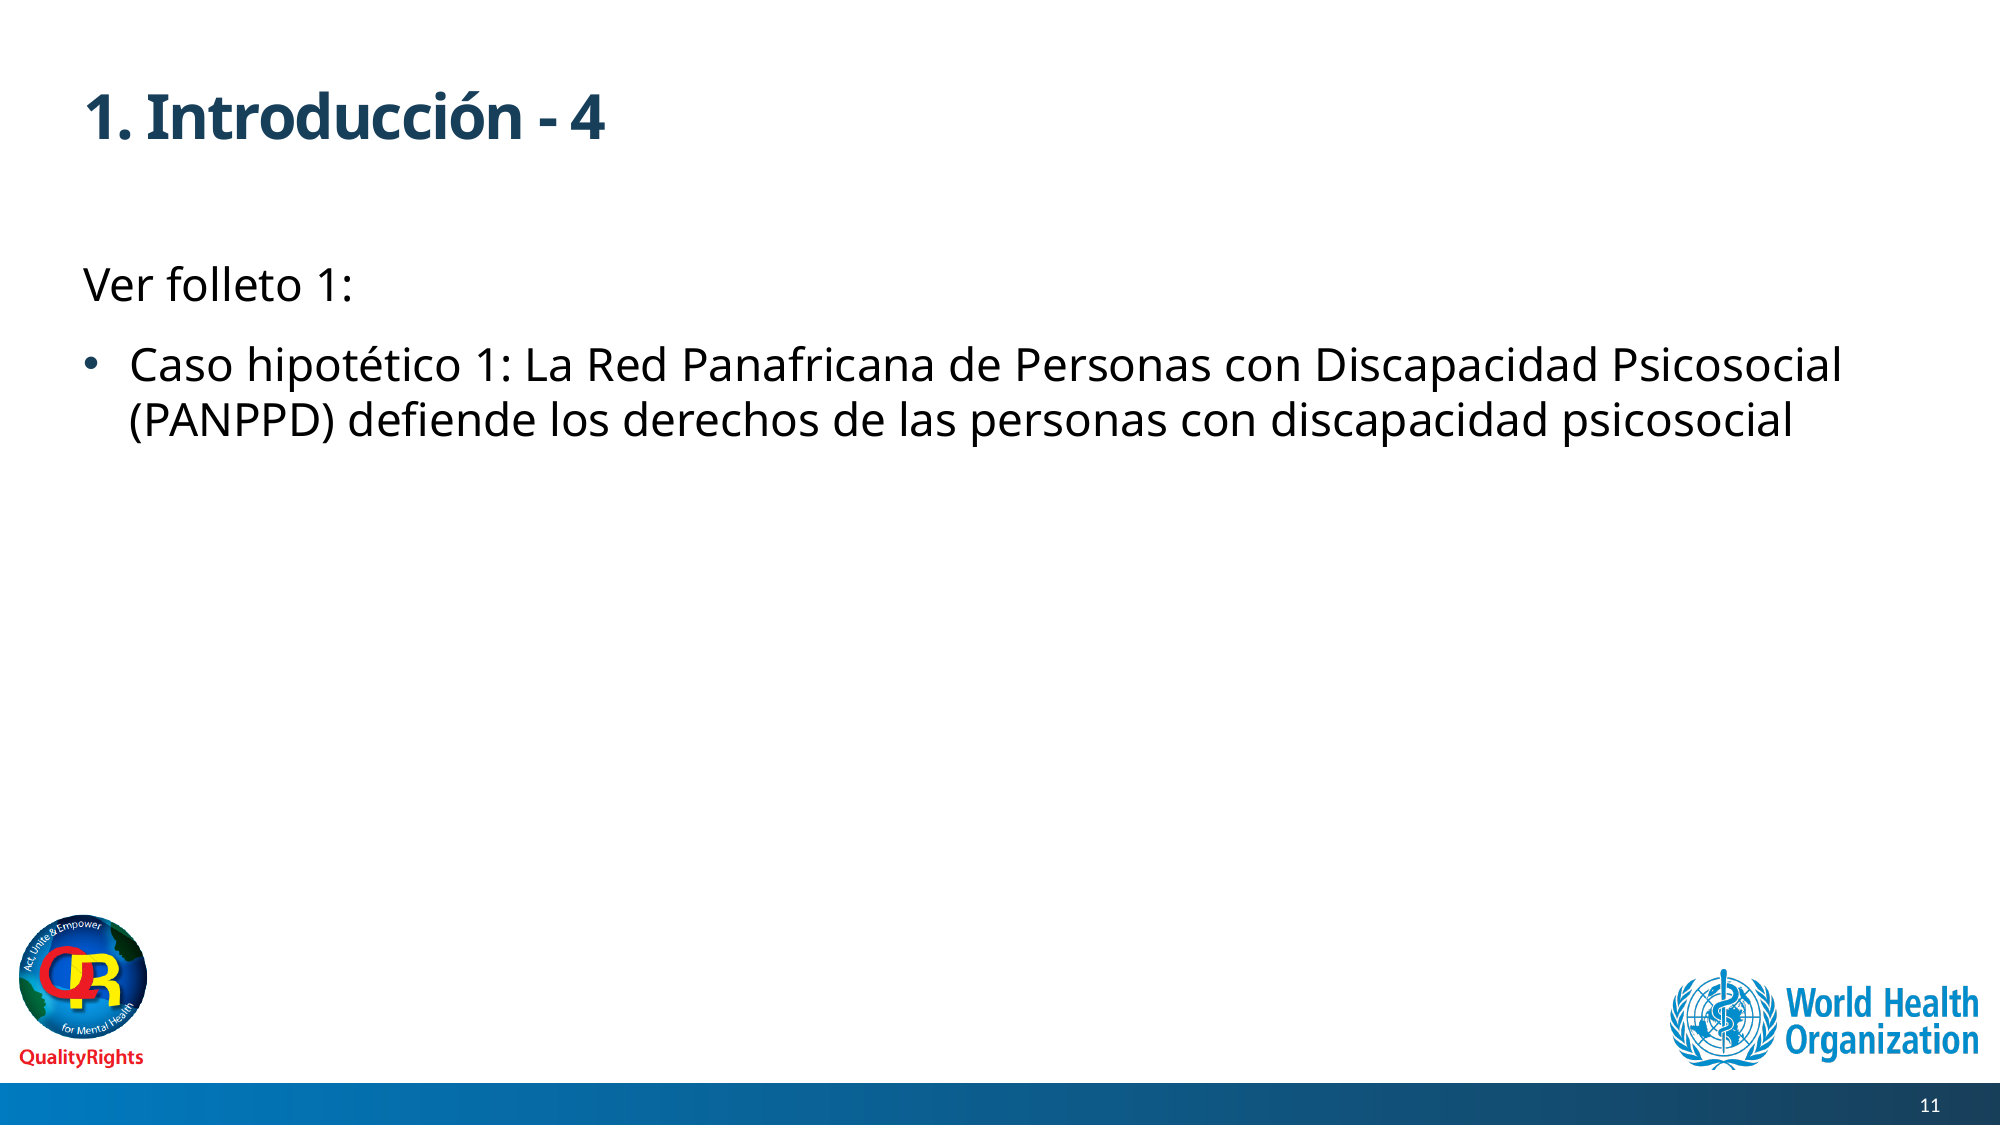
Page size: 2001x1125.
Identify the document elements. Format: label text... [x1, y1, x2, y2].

title 1. Introducción - 4 [83, 83, 1690, 154]
picture [1682, 987, 1766, 1060]
list Ver folleto 1: Caso hipotético 1: La Red Panafricana de Personas con Discapacidad Psicosocial (PANPPD) defiende los derechos de las personas con discapacidad psicosocial [83, 247, 1917, 987]
picture [1700, 987, 1711, 992]
picture [1791, 987, 1798, 1005]
picture [1730, 969, 1978, 1070]
picture [1860, 1000, 1865, 1013]
picture [1725, 1040, 1747, 1054]
picture [1711, 1021, 1722, 1029]
picture [1805, 987, 1811, 1003]
picture [1670, 1029, 1716, 1070]
picture [0, 897, 162, 1082]
picture [1716, 1064, 1731, 1070]
picture [1891, 987, 1897, 999]
picture [1670, 987, 1680, 1011]
picture [1726, 988, 1733, 999]
picture [1678, 1024, 1682, 1034]
